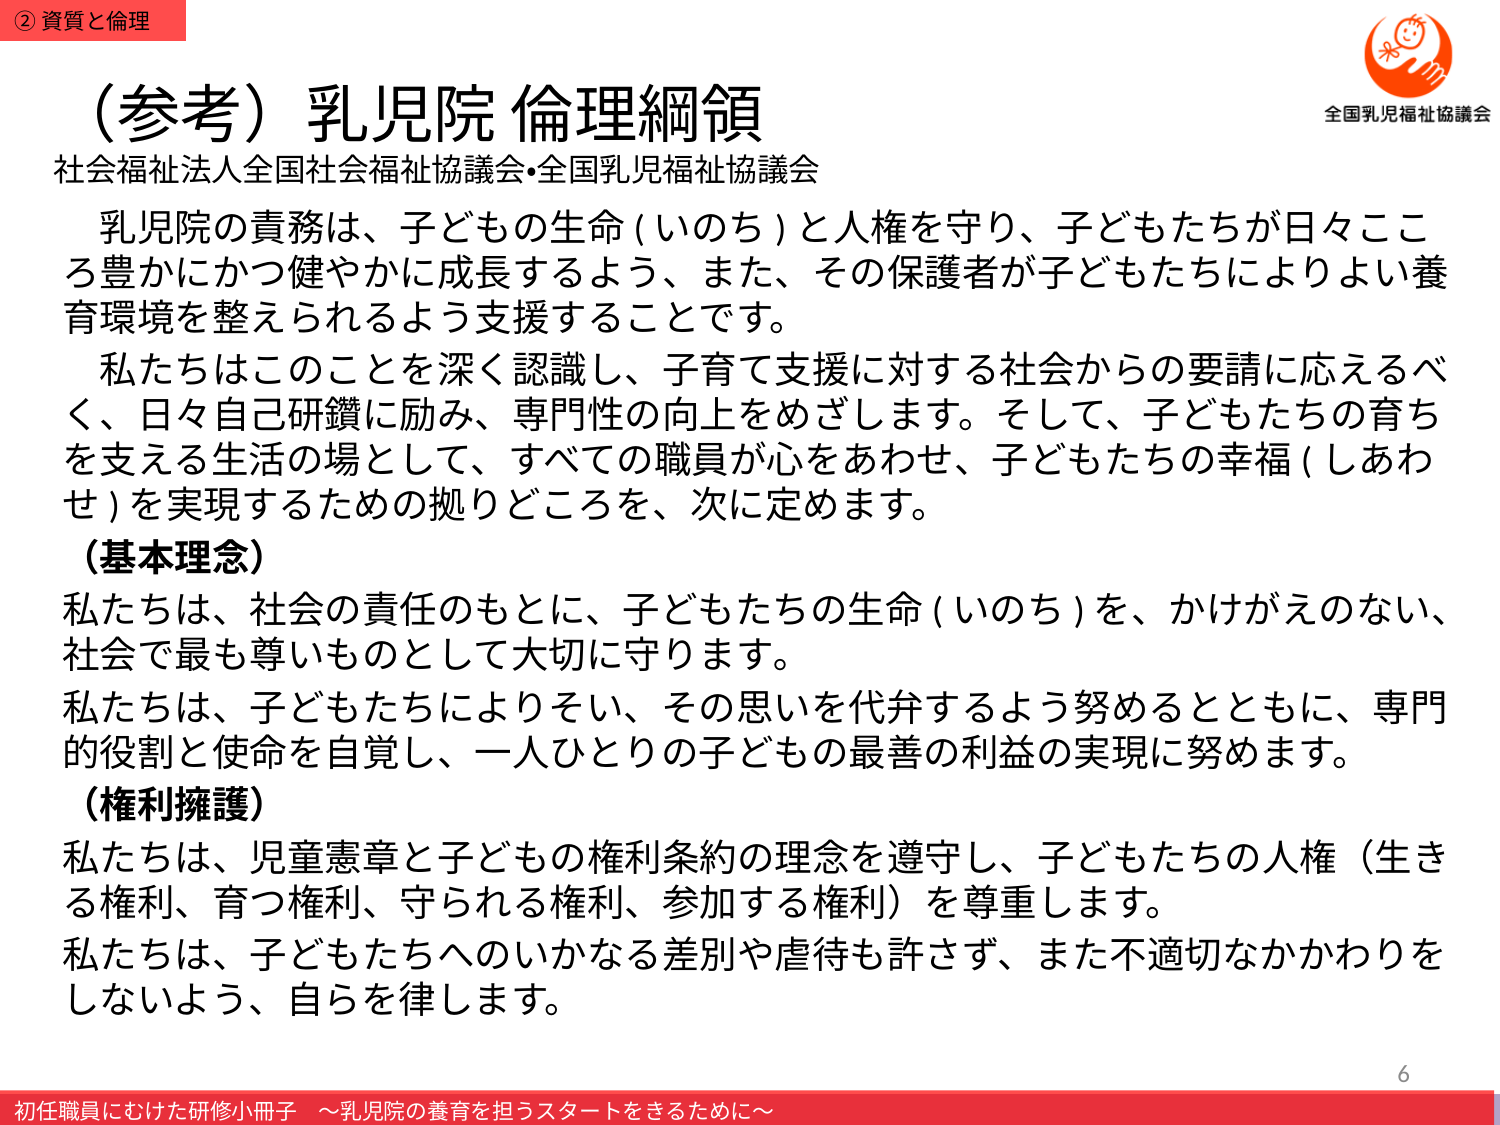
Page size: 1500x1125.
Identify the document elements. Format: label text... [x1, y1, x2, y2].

slide_number 6 [1074, 1042, 1425, 1103]
list 乳児院の責務は、子どもの生命(いのち)と人権を守り、子どもたちが日々こころ豊かにかつ健やかに成長するよう、また、その保護者が子どもたちによりよい養育環境を整えられるよう支援することです。 私たちはこのことを深く認識し、子育て支援に対する社会からの要請に応えるべく、日々自己研鑽に励み、専門性の向上をめざします。そして、子どもたちの育ちを支える生活の場として、すべての職員が心をあわせ、子どもたちの幸福(しあわせ)を実現するための拠りどころを、次に定めます。 （基本理念） 私たちは、社会の責任のもとに、子どもたちの生命(いのち)を、かけがえのない、社会で最も尊いものとして大切に守ります｡ 私たちは、子どもたちによりそい、その思いを代弁するよう努めるとともに、専門的役割と使命を自覚し、一人ひとりの子どもの最善の利益の実現に努めます。 （権利擁護） 私たちは、児童憲章と子どもの権利条約の理念を遵守し、子どもたちの人権（生きる権利、育つ権利、守られる権利、参加する権利）を尊重します。 私たちは、子どもたちへのいかなる差別や虐待も許さず、また不適切なかかわりをしないよう、自らを律します。 [47, 196, 1471, 1059]
picture [1322, 9, 1495, 126]
title （参考）乳児院 倫理綱領 社会福祉法人全国社会福祉協議会・全国乳児福祉協議会 [39, 66, 1441, 197]
